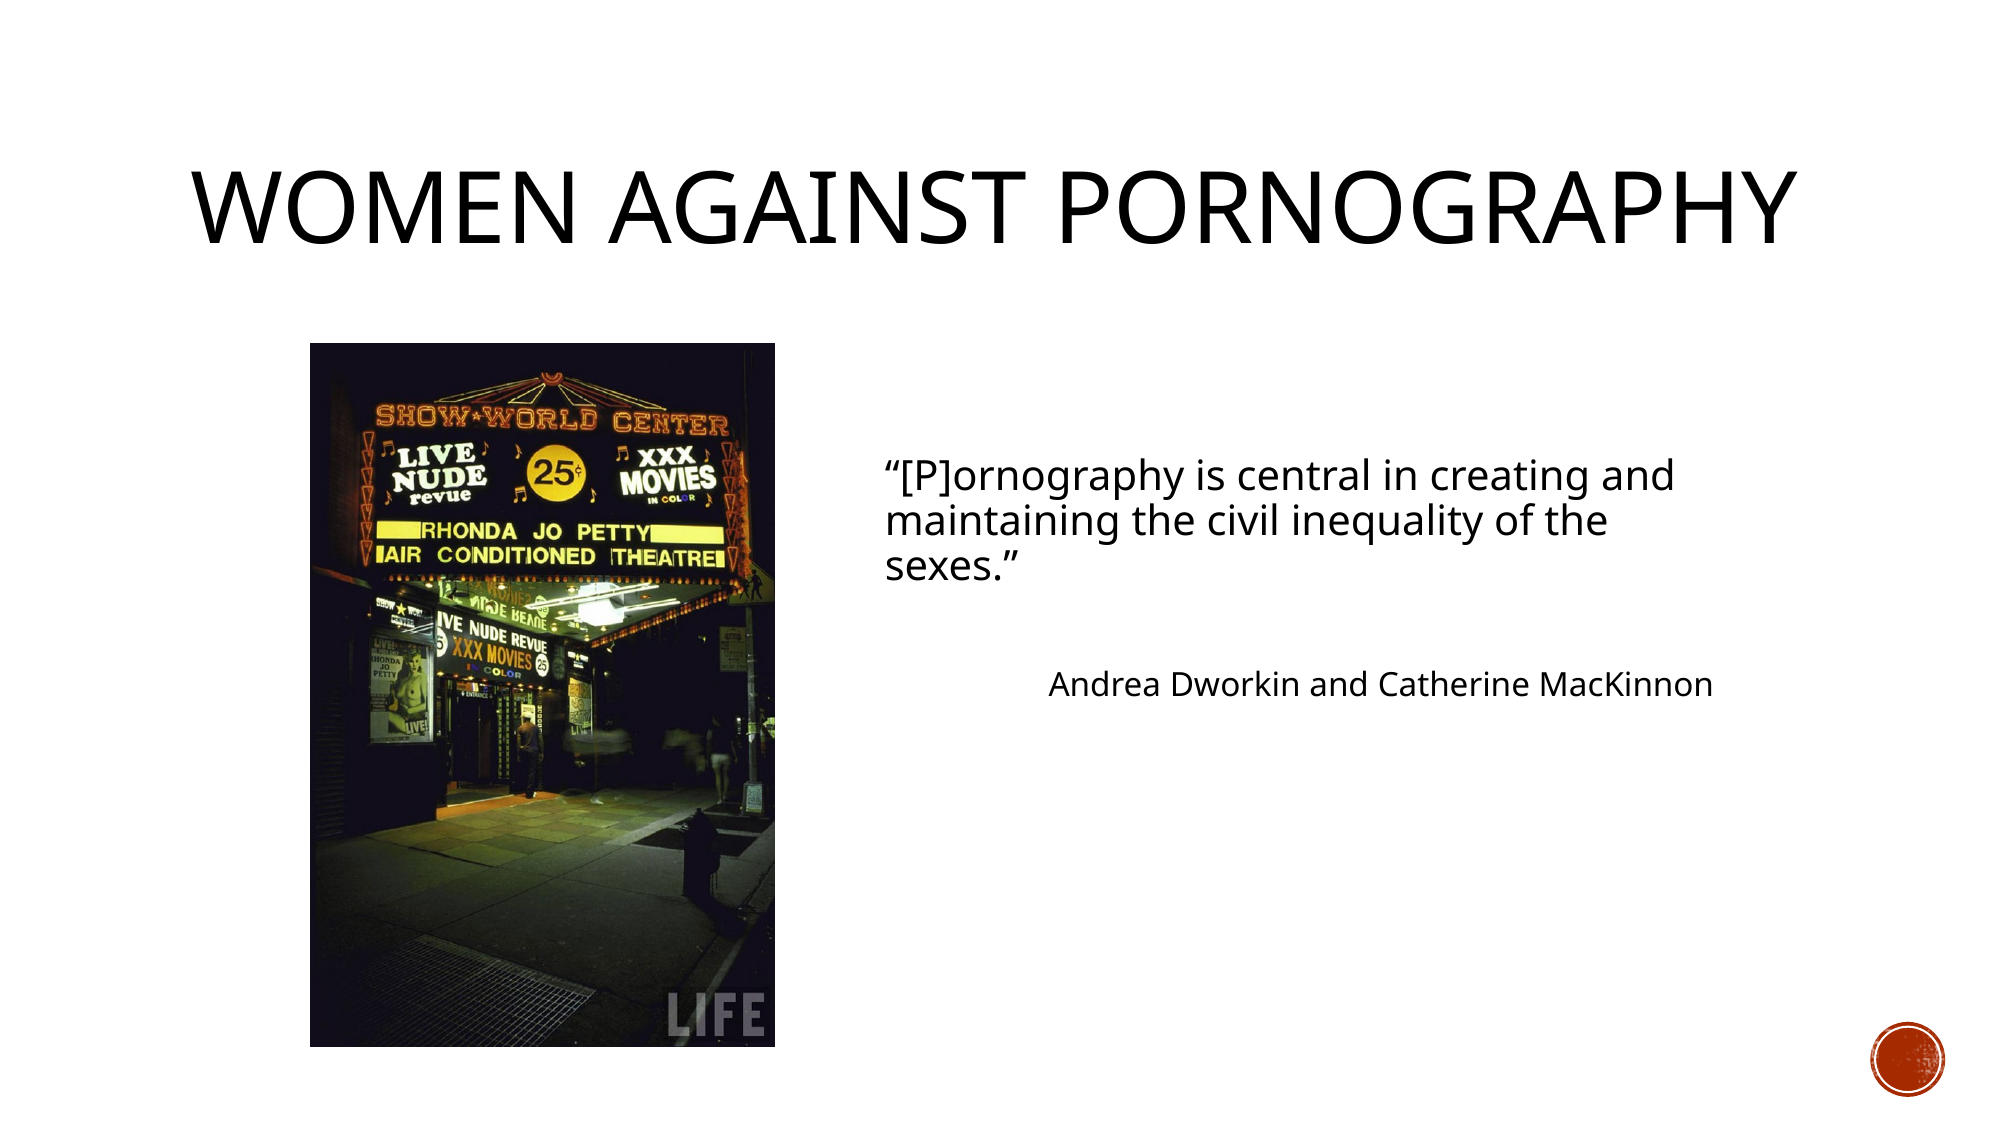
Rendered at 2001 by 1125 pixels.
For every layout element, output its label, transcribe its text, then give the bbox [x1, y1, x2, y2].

list “[P]ornography is central in creating and maintaining the civil inequality of the sexes.” Andrea Dworkin and Catherine MacKinnon [869, 447, 1730, 1100]
title WOMEN AGAINST PORNOGRAPHY [175, 79, 1826, 344]
picture [310, 343, 775, 1047]
